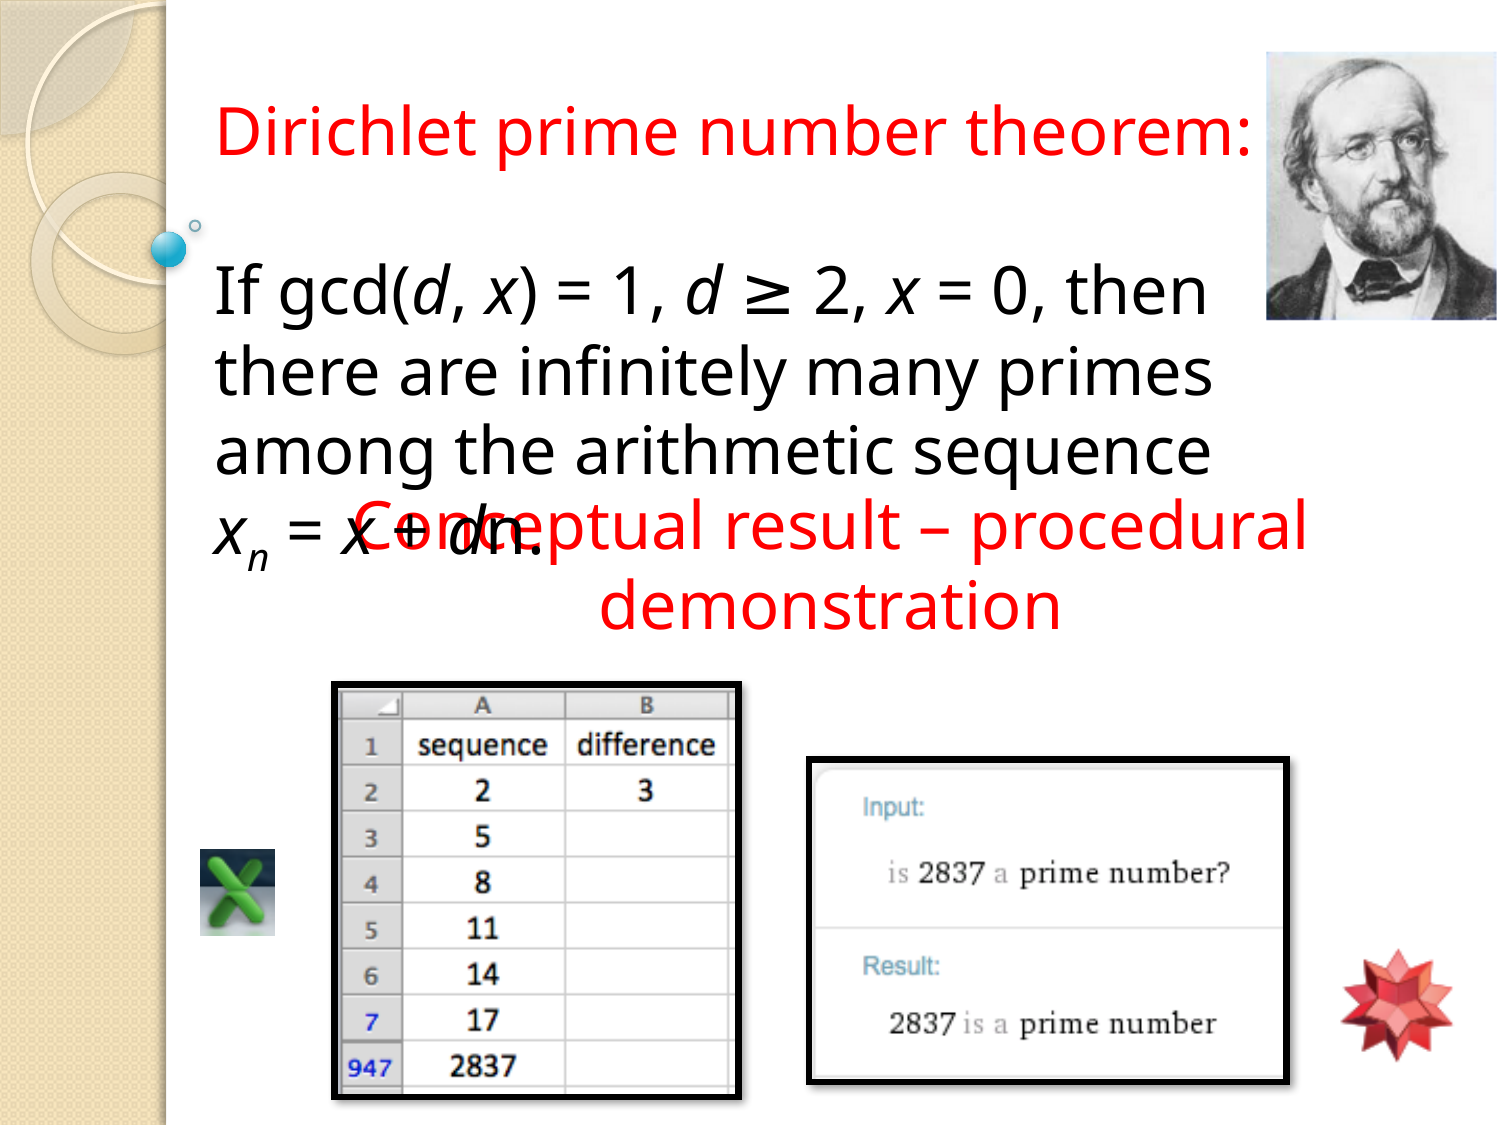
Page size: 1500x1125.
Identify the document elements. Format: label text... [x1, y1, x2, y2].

picture [1264, 49, 1500, 326]
picture [1337, 937, 1461, 1076]
text_box Dirichlet prime number theorem: If gcd(d, x) = 1, d ≥ 2, x = 0, then there are infinitely many primes among the arithmetic sequence xn = x + dn. [200, 81, 1288, 587]
title Conceptual result – procedural demonstration [174, 512, 1488, 650]
picture [199, 849, 276, 936]
picture [812, 762, 1284, 1080]
picture [337, 687, 736, 1094]
